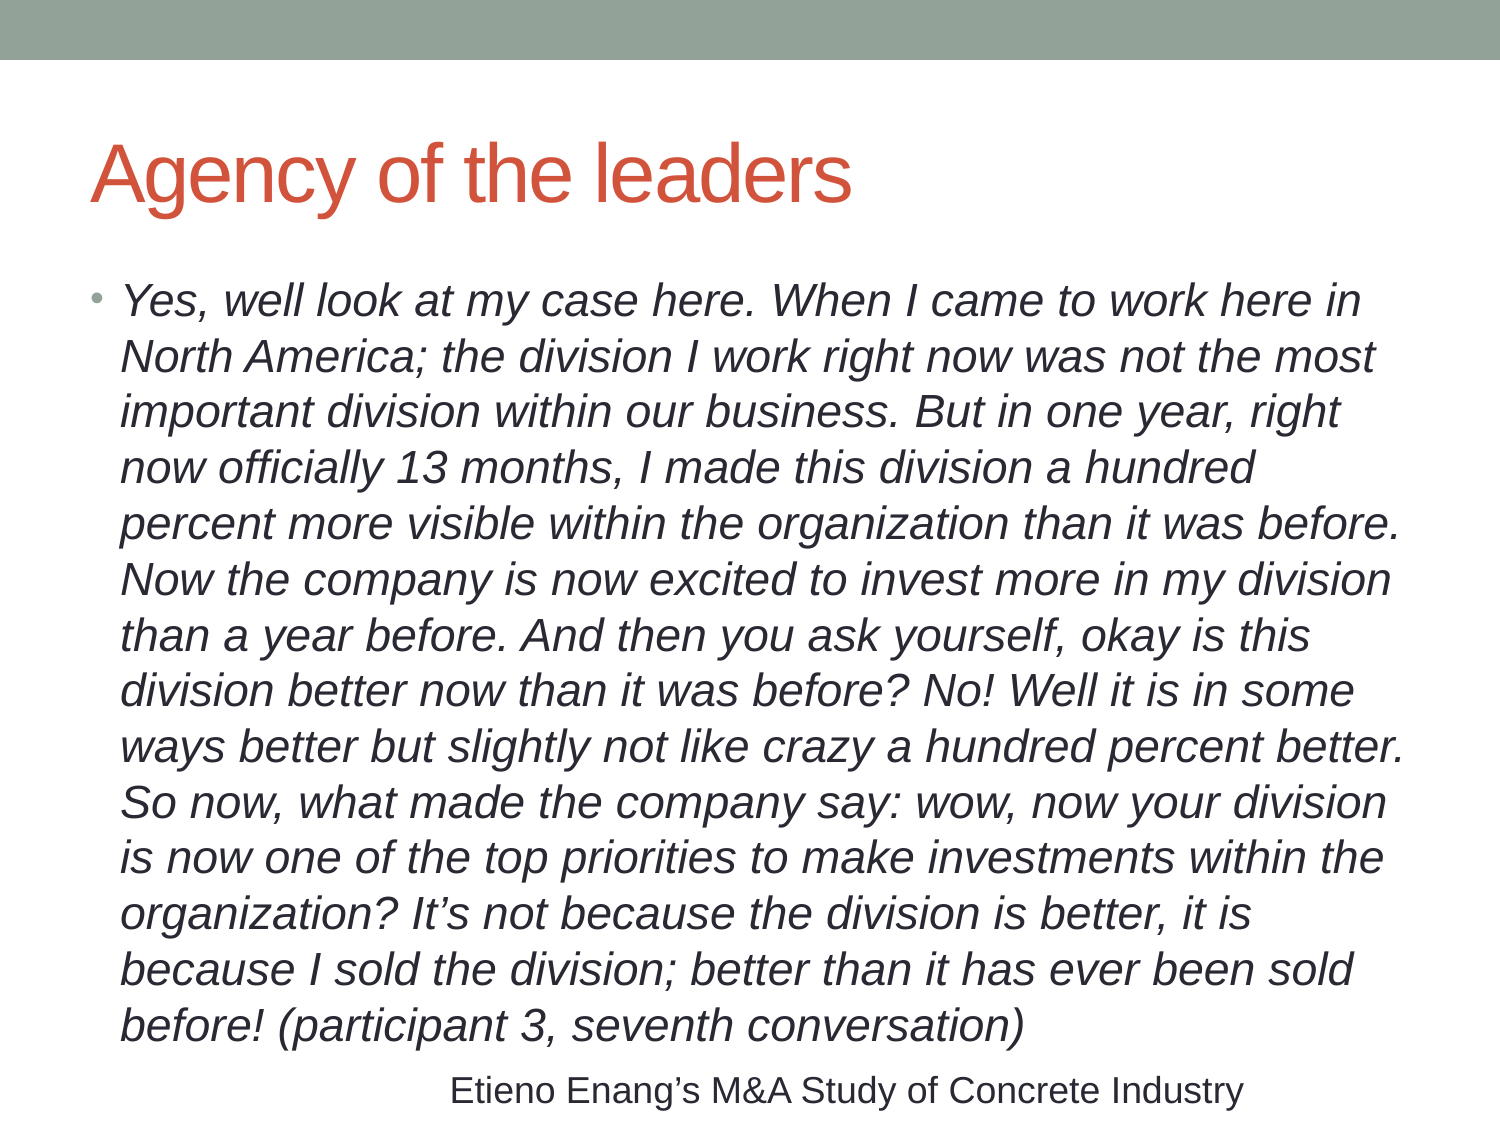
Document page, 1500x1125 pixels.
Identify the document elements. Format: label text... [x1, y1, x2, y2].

text_box Etieno Enang’s M&A Study of Concrete Industry [434, 1058, 1404, 1118]
title Agency of the leaders [75, 87, 1425, 250]
list Yes, well look at my case here. When I came to work here in North America; the division I work right now was not the most important division within our business. But in one year, right now officially 13 months, I made this division a hundred percent more visible within the organization than it was before. Now the company is now excited to invest more in my division than a year before. And then you ask yourself, okay is this division better now than it was before? No! Well it is in some ways better but slightly not like crazy a hundred percent better. So now, what made the company say: wow, now your division is now one of the top priorities to make investments within the organization? It’s not because the division is better, it is because I sold the division; better than it has ever been sold before! (participant 3, seventh conversation) [75, 262, 1425, 1063]
